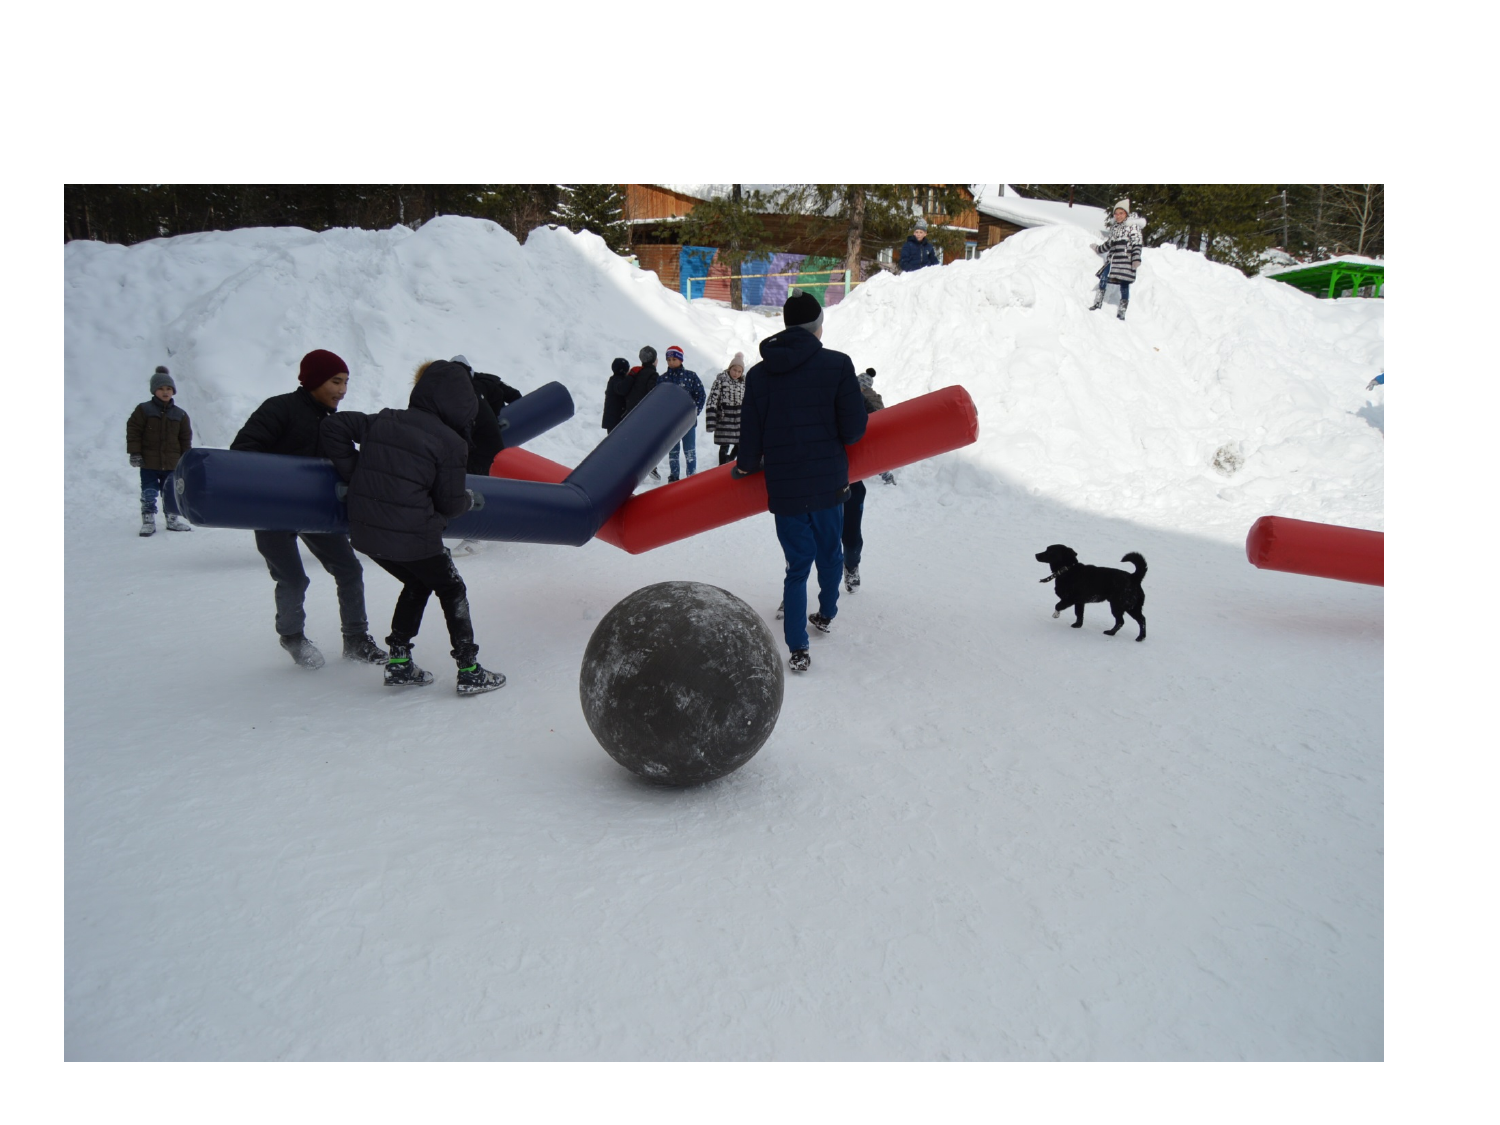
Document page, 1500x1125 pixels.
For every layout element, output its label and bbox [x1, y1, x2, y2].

picture [64, 184, 1385, 1062]
